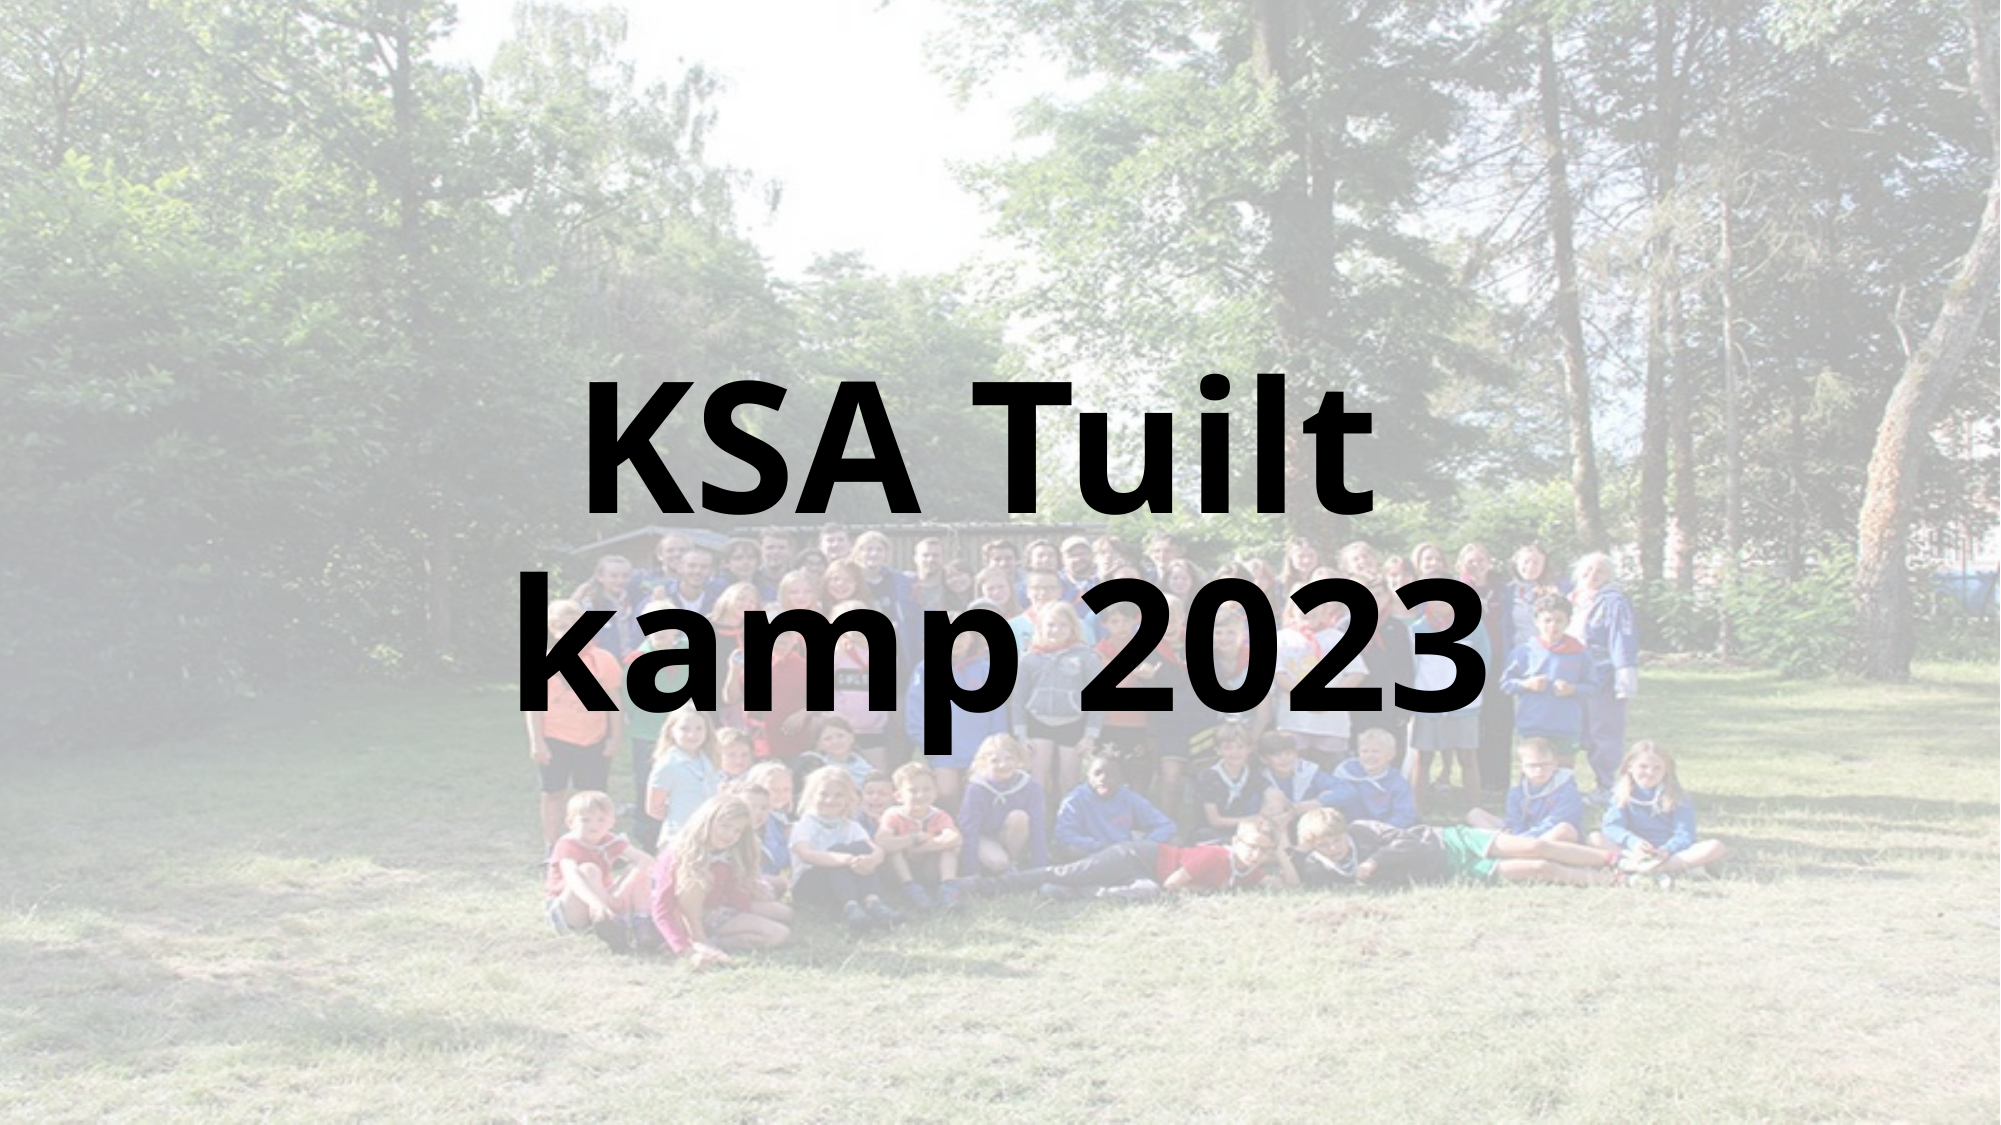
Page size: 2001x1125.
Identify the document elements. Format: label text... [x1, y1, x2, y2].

title KSA Tuilt kamp 2023 [38, 366, 1962, 759]
